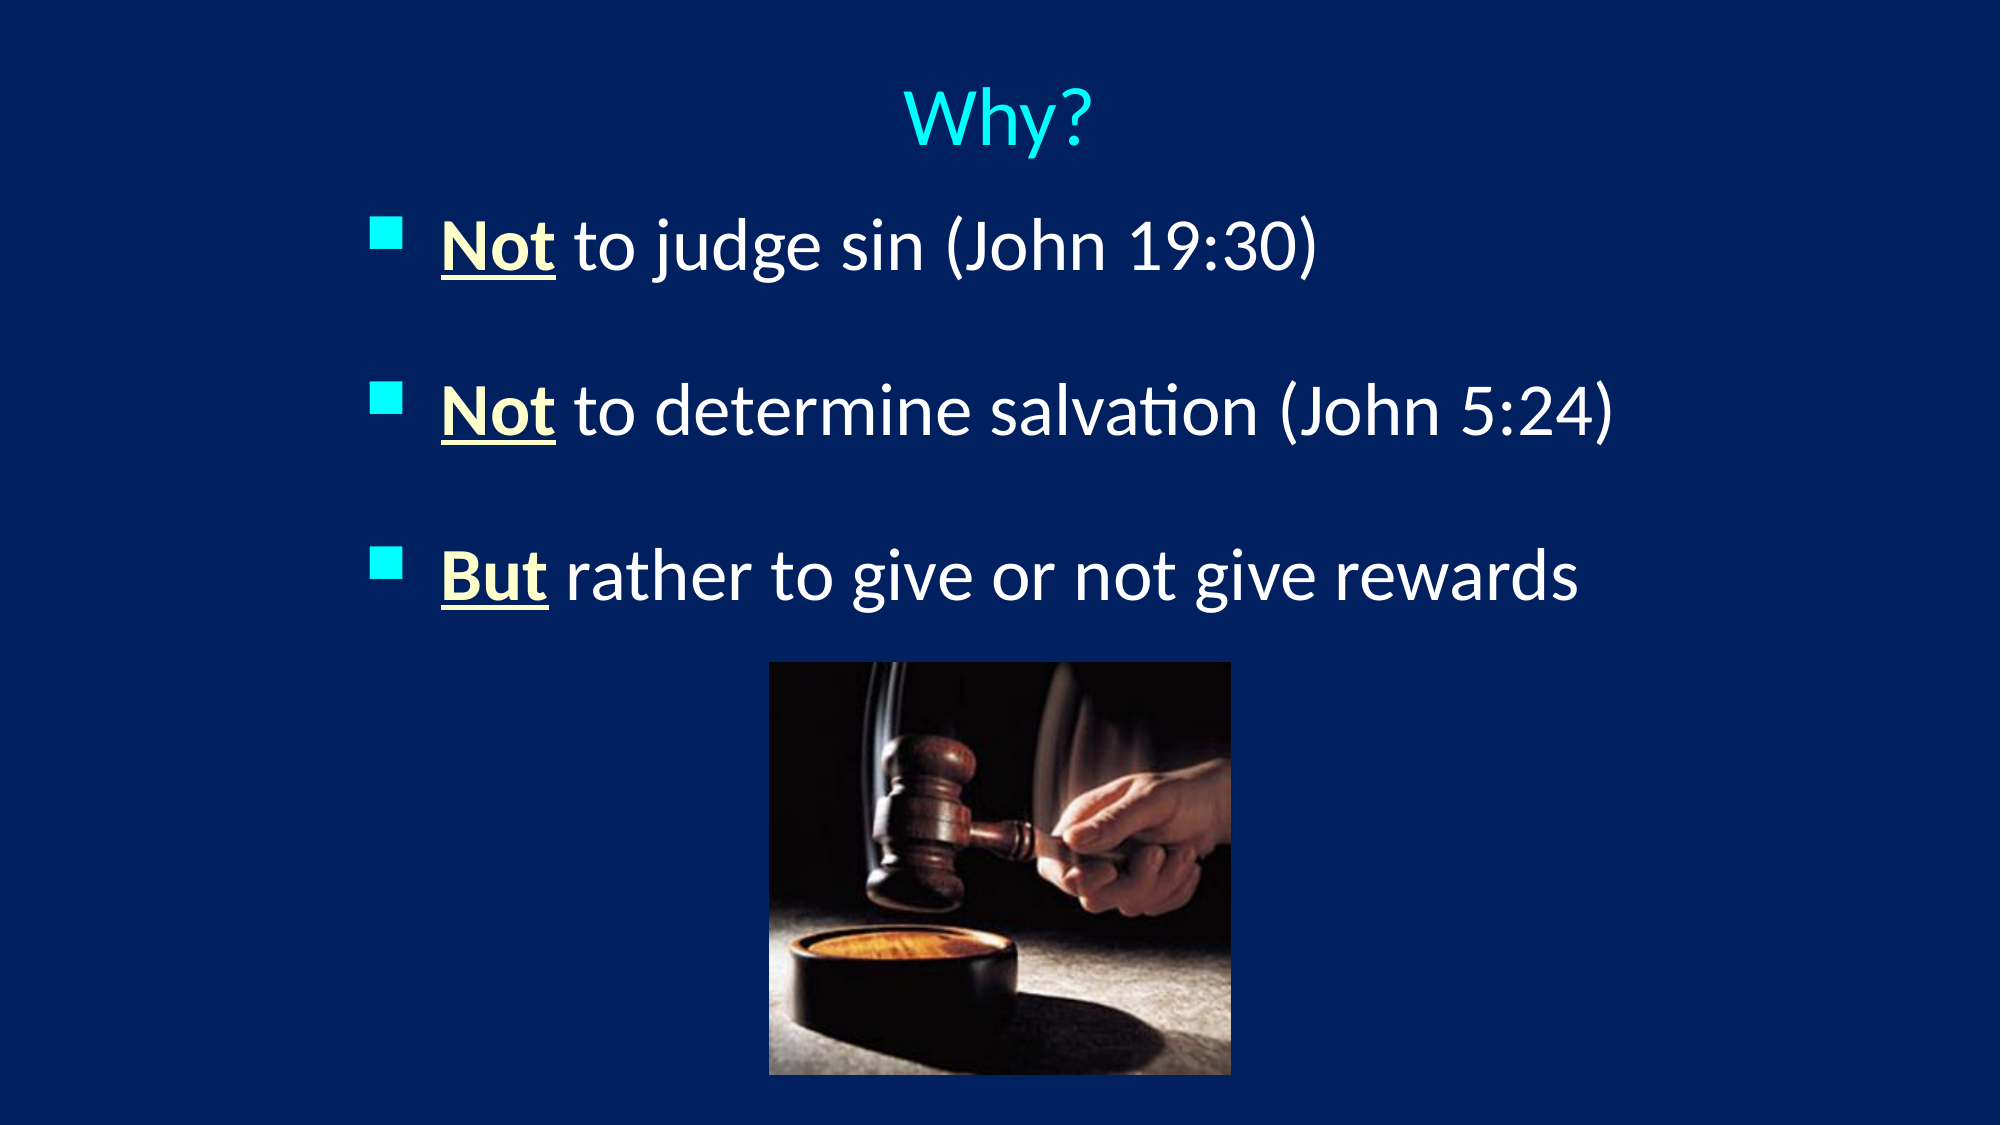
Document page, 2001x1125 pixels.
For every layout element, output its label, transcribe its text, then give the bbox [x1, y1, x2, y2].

picture [768, 662, 1231, 1076]
list Not to judge sin (John 19:30) Not to determine salvation (John 5:24) But rather to give or not give rewards [349, 187, 1638, 713]
title Why? [780, 37, 1219, 187]
